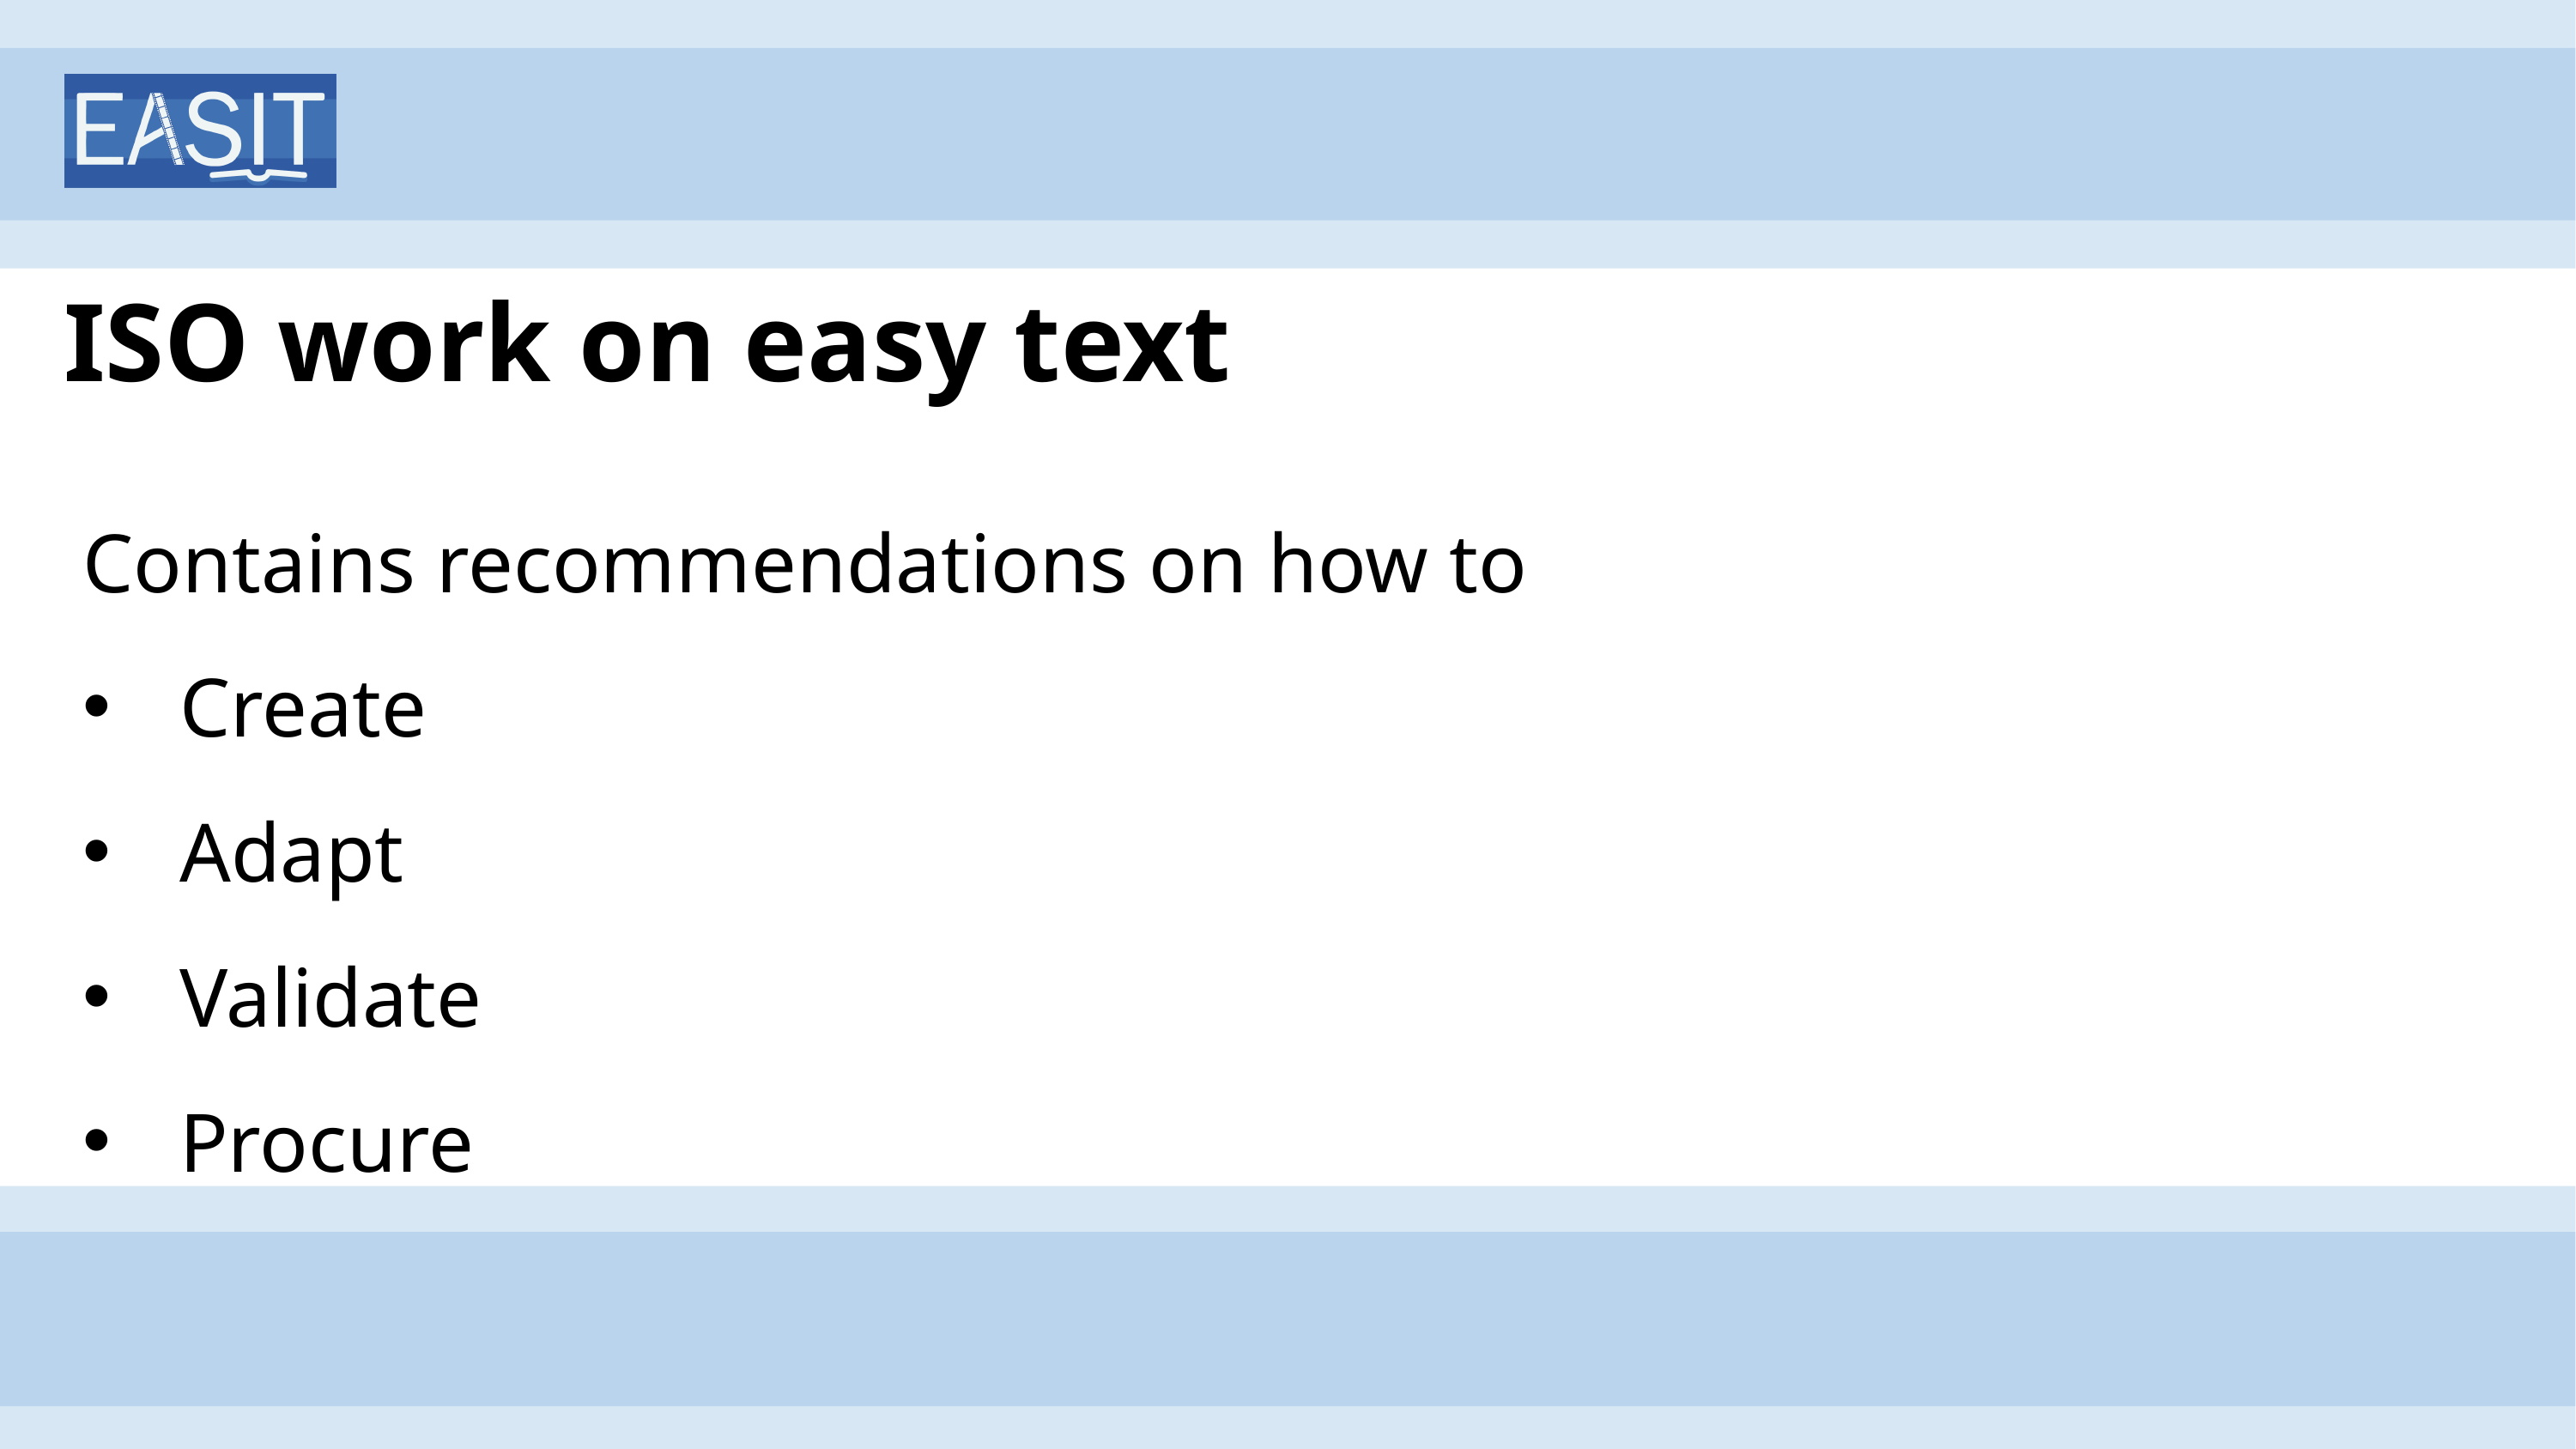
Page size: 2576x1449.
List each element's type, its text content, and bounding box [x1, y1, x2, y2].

title ISO work on easy text [44, 272, 2451, 422]
text_box Contains recommendations on how to Create Adapt Validate Procure [64, 453, 2494, 1449]
picture [64, 74, 336, 188]
